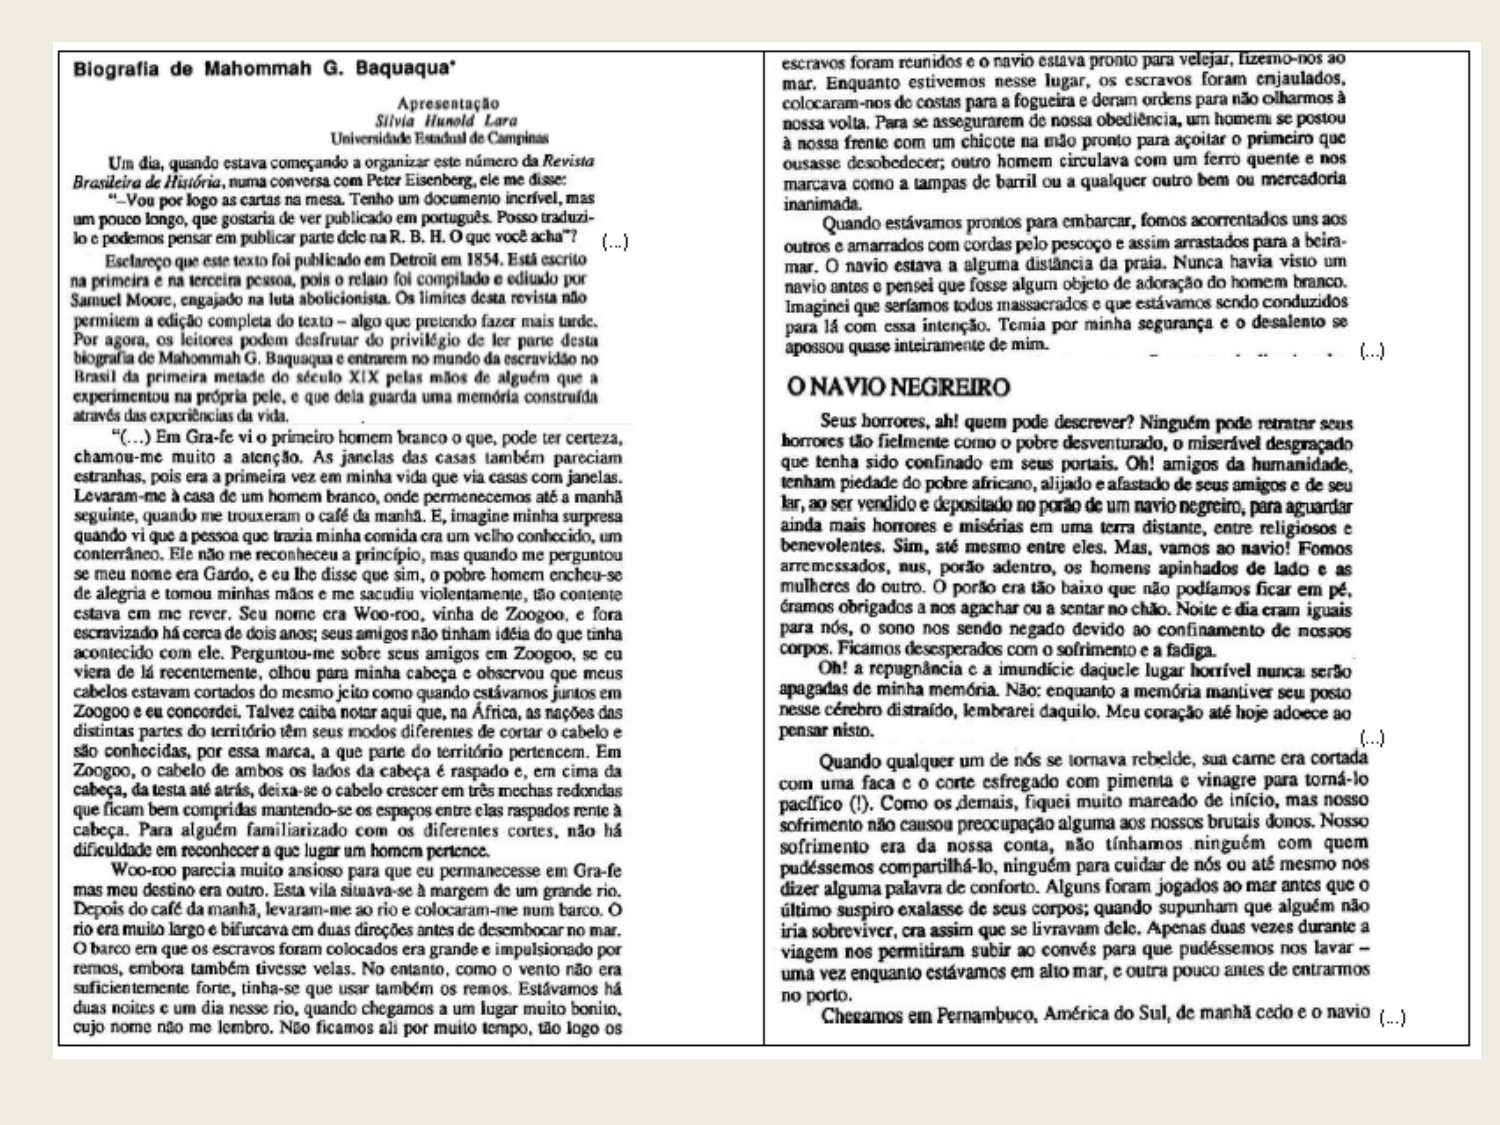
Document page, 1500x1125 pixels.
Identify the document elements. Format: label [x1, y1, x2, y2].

picture [52, 42, 1481, 1059]
